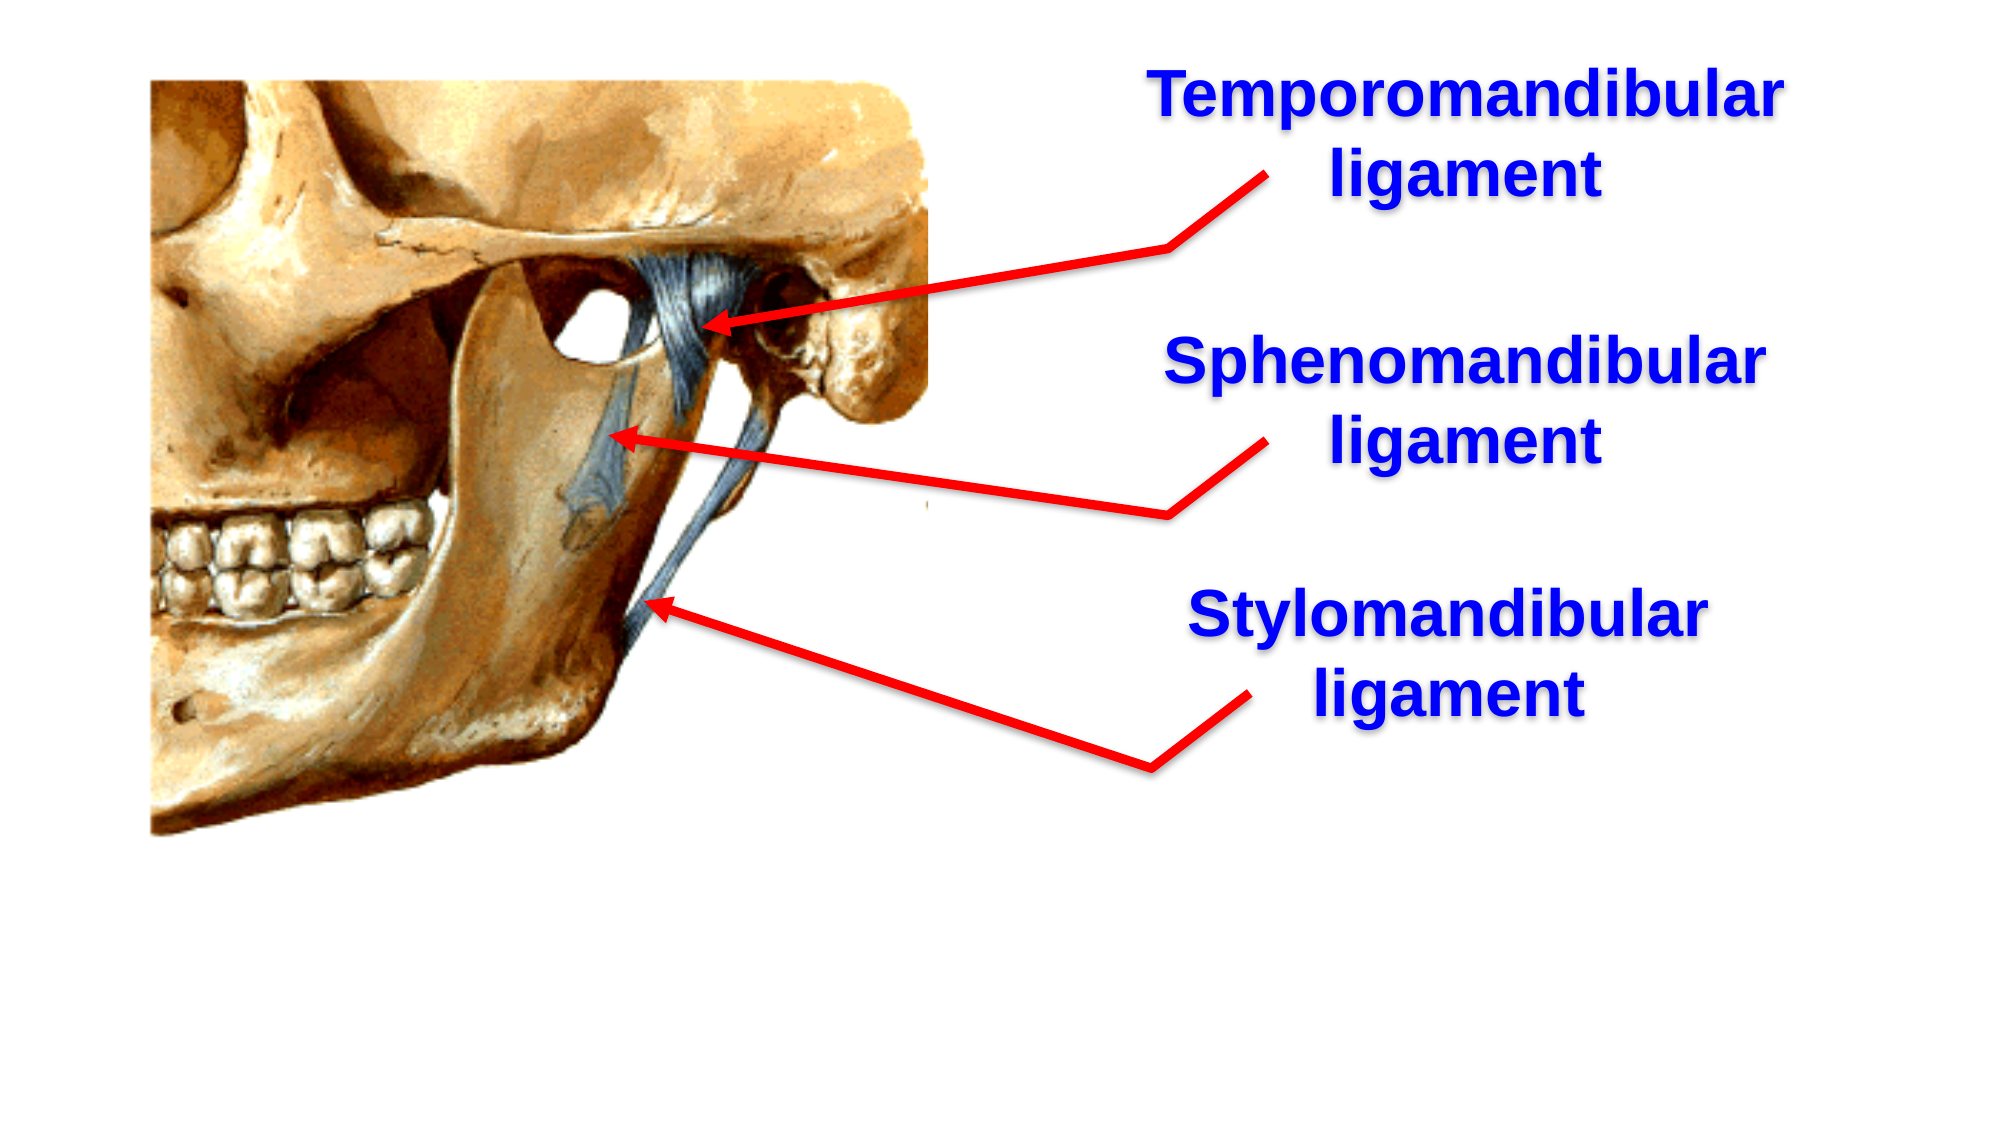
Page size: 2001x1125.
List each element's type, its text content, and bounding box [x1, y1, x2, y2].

text_box Sphenomandibular ligament [933, 310, 1909, 517]
text_box Temporomandibular ligament [933, 43, 1909, 290]
text_box Stylomandibular ligament [933, 562, 1892, 769]
picture [119, 42, 929, 853]
